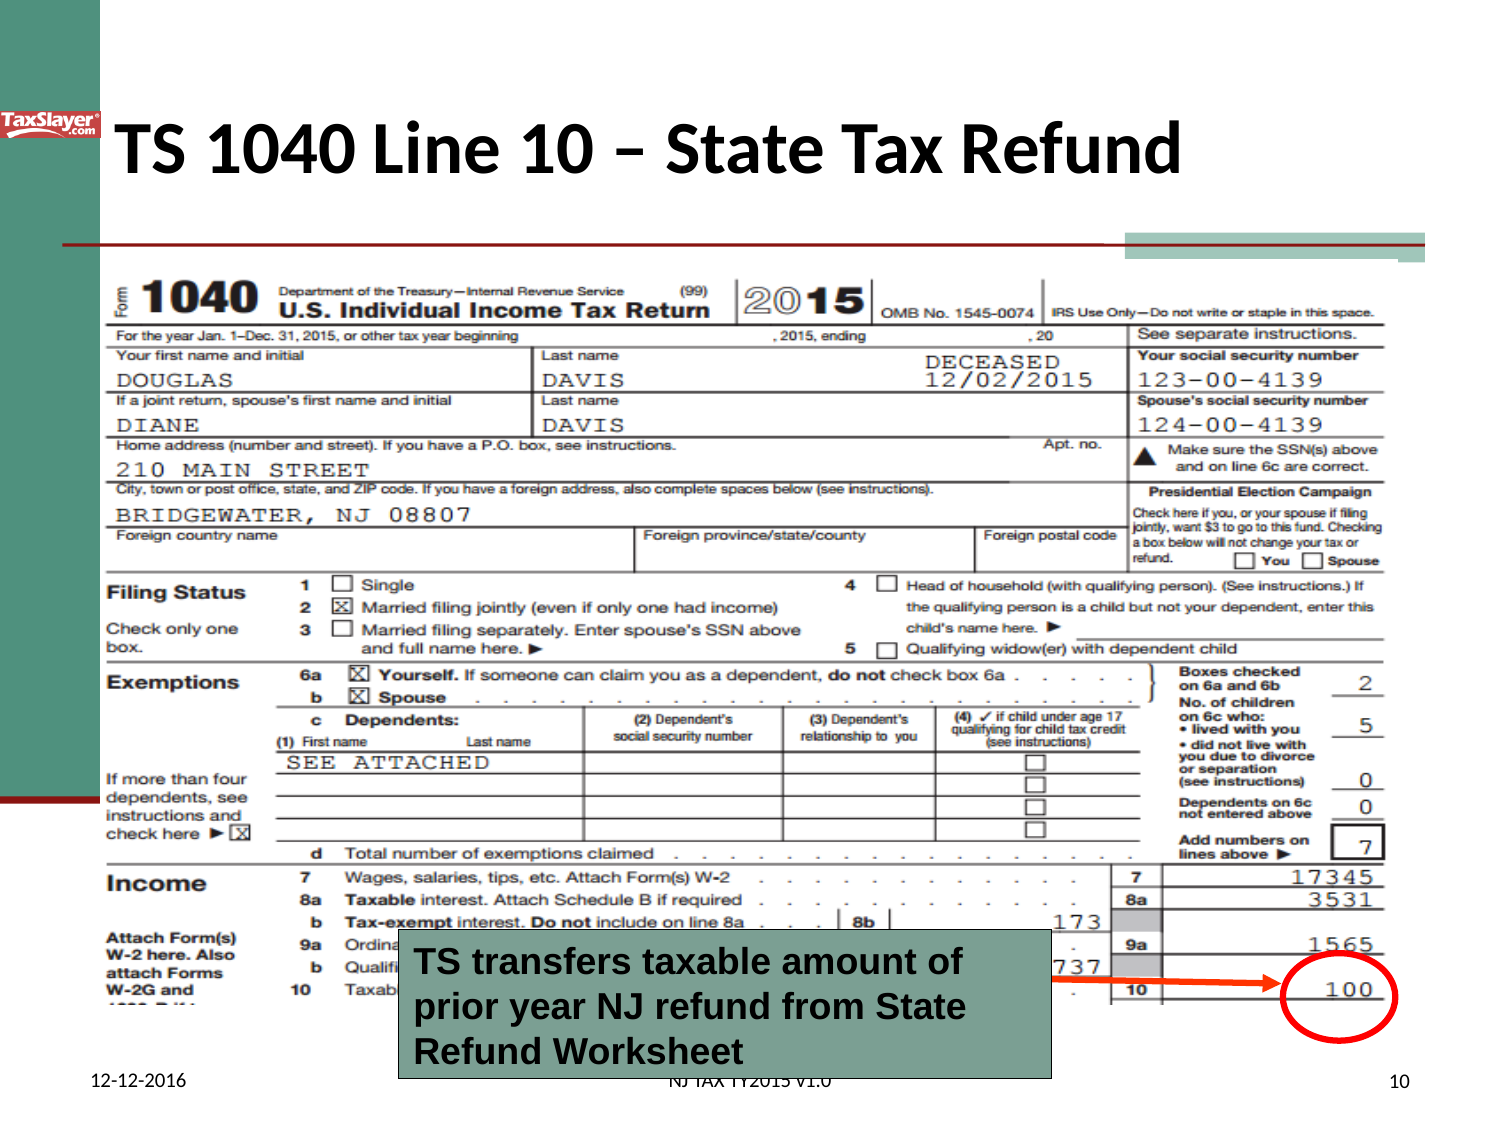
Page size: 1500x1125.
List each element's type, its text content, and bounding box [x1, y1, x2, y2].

picture [100, 259, 1398, 1006]
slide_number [74, 1049, 401, 1100]
footer NJ TAX TY2015 v1.0 [496, 1050, 1004, 1100]
text_box TS transfers taxable amount of prior year NJ refund from State Refund Worksheet [398, 1015, 1052, 1079]
slide_number 10 [1112, 1049, 1426, 1101]
picture [0, 110, 101, 139]
title TS 1040 Line 10 – State Tax Refund [99, 50, 1425, 238]
text_box [1287, 1015, 1391, 1041]
